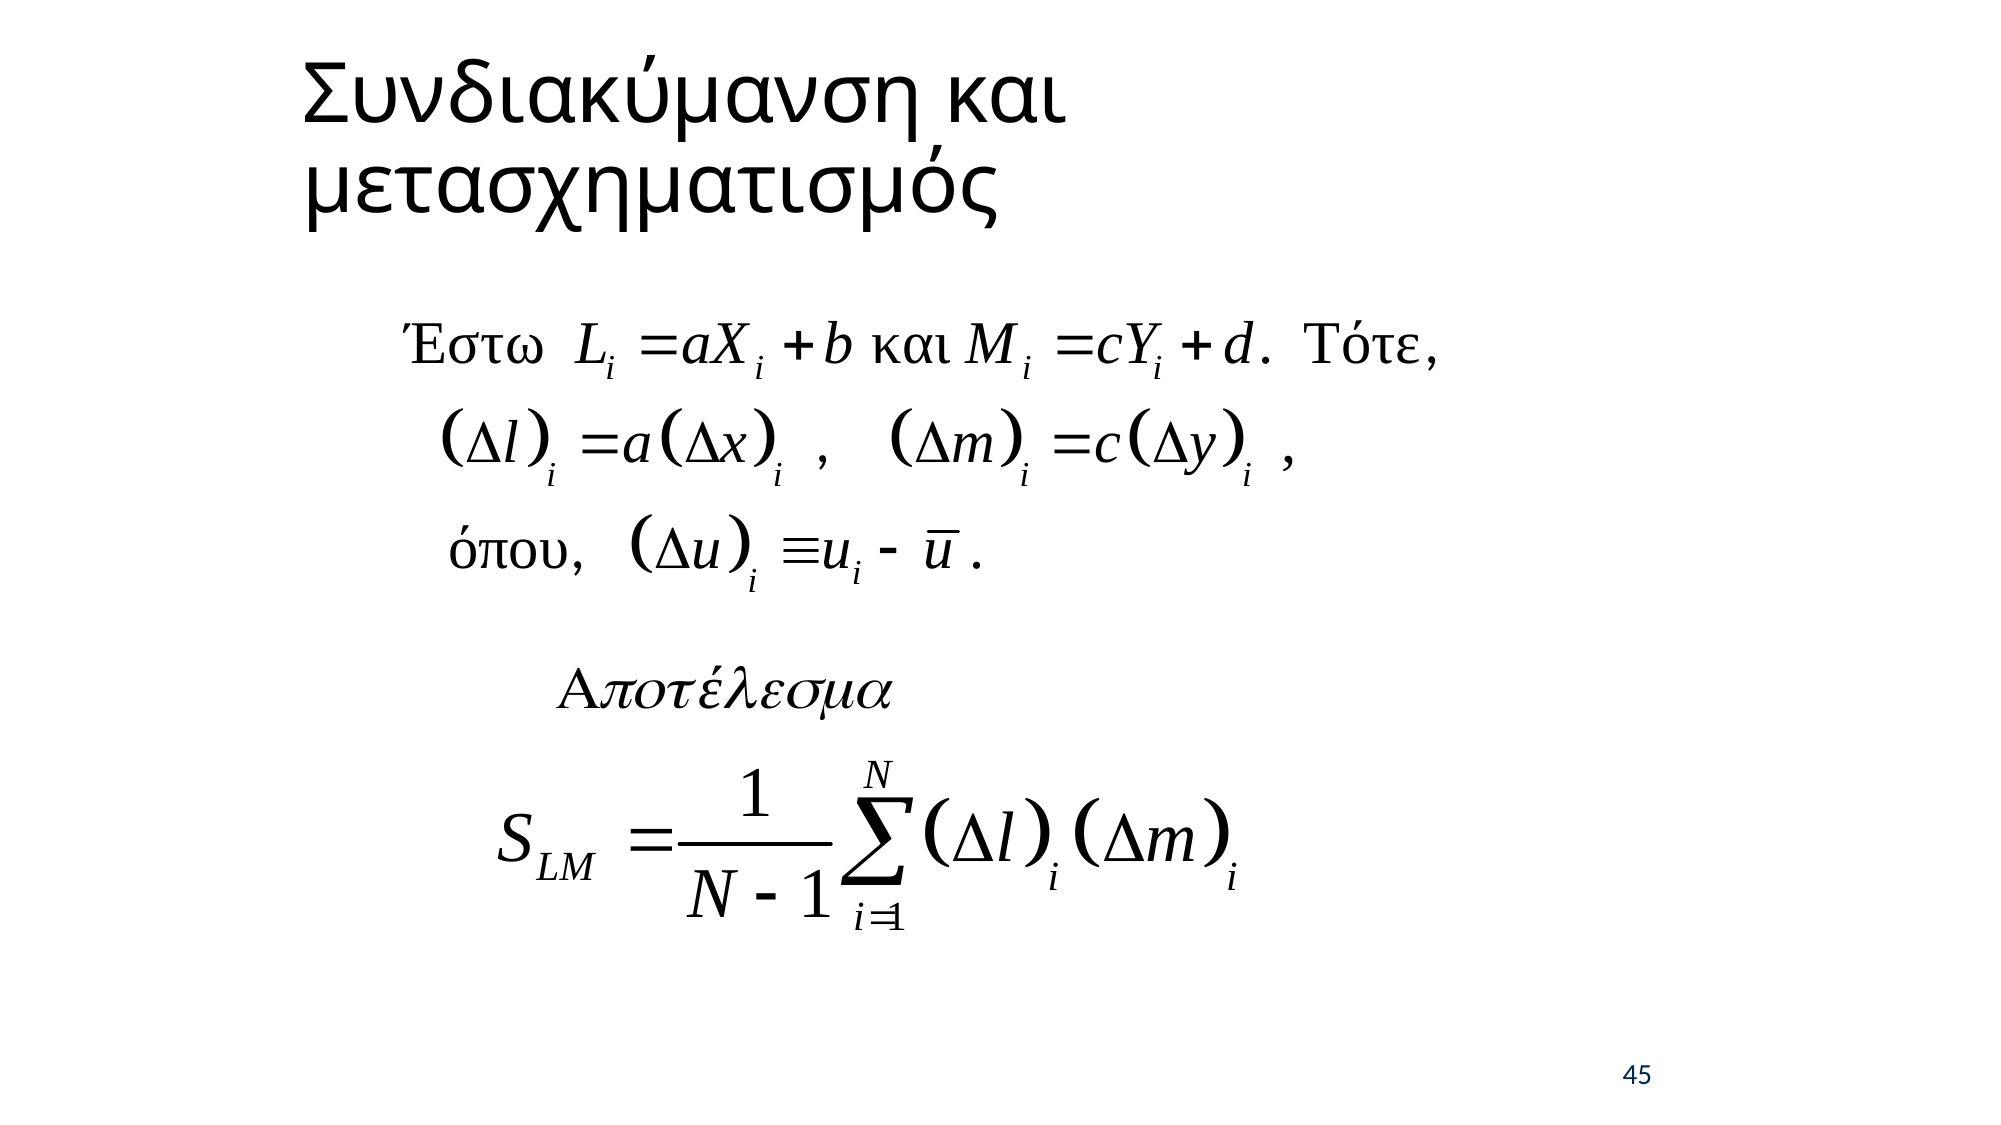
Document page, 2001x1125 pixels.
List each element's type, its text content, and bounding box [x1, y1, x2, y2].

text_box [399, 312, 1467, 599]
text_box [552, 663, 900, 726]
title Συνδιακύμανση και μετασχηματισμός [287, 46, 1725, 235]
slide_number 45 [1412, 1042, 1863, 1103]
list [474, 749, 1249, 938]
